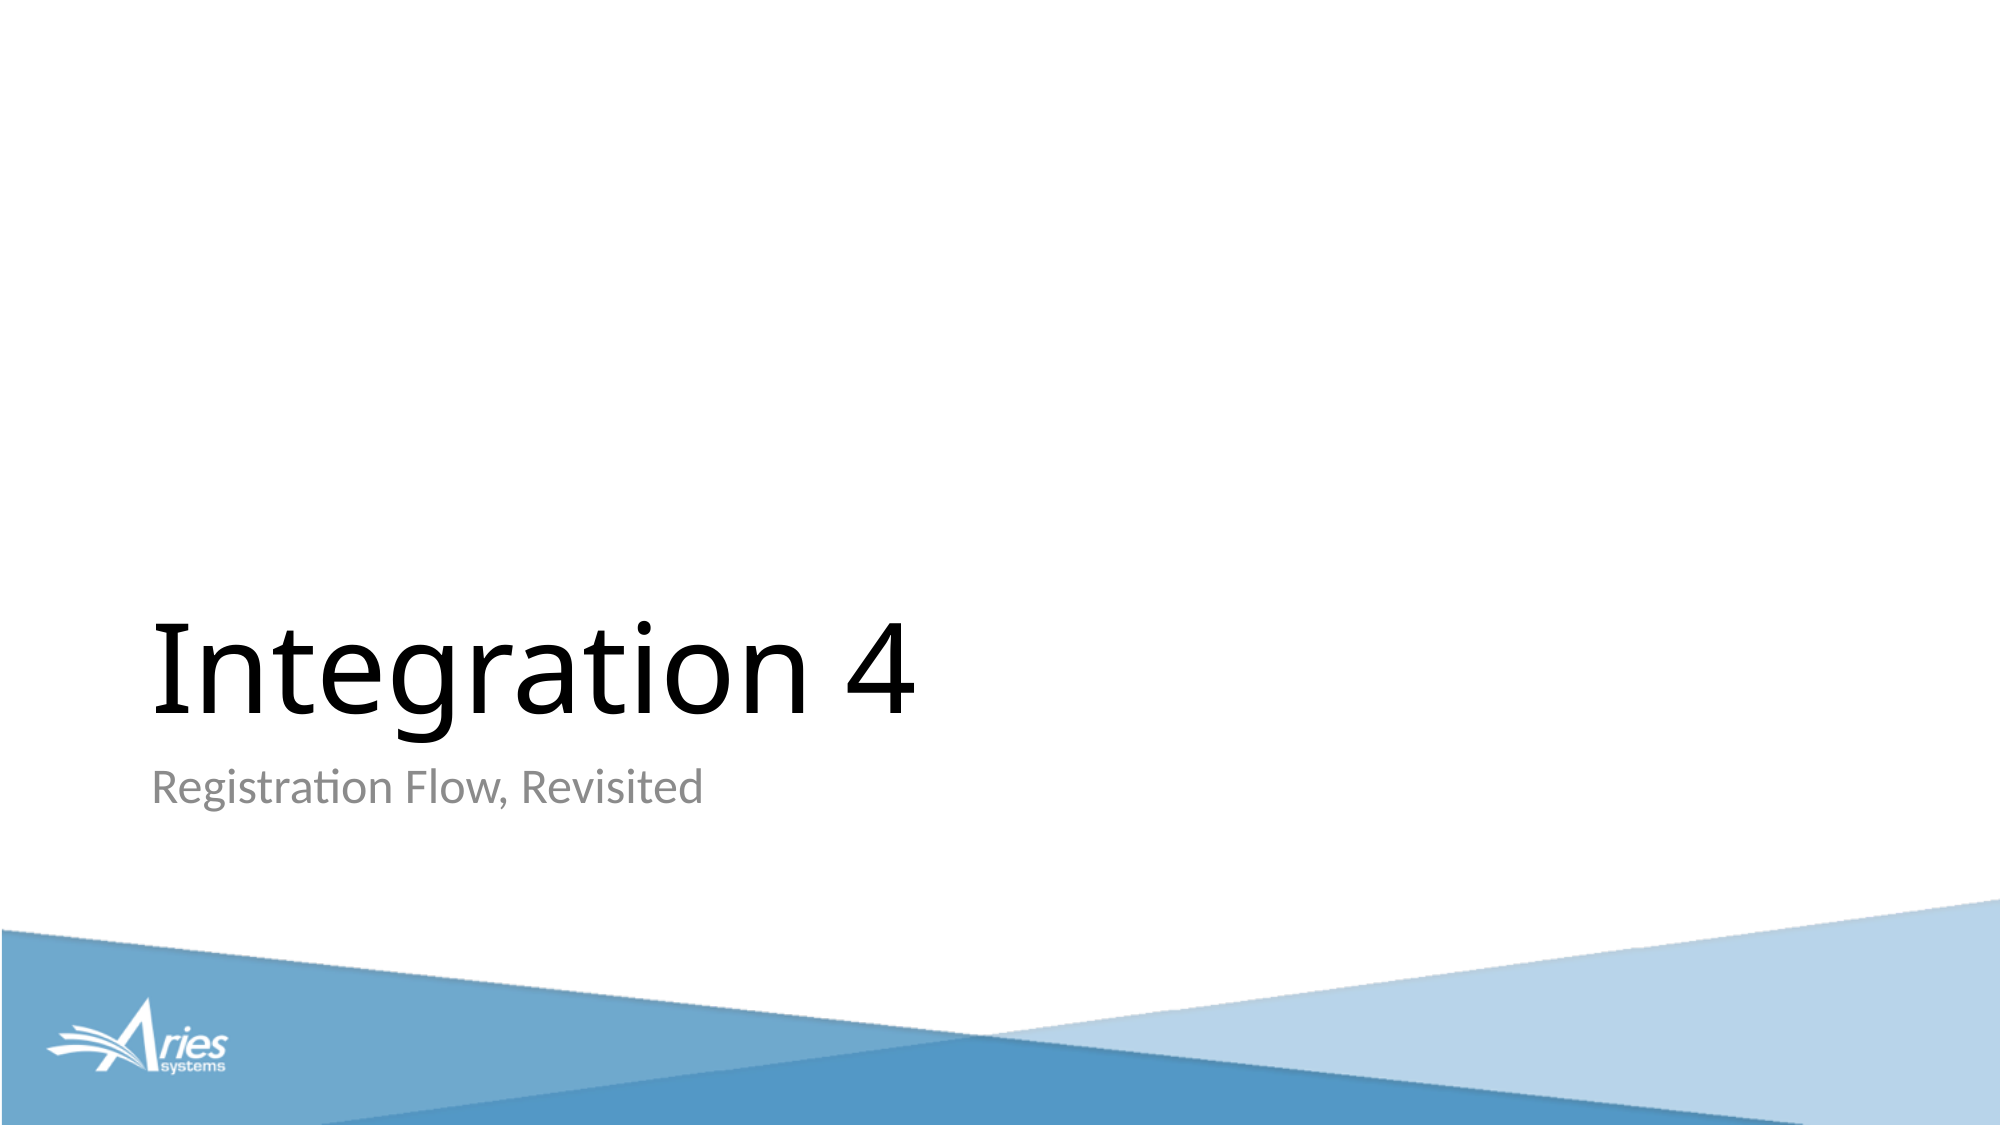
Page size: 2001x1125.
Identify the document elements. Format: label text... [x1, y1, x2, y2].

picture [1, 0, 2000, 1125]
list Registration Flow, Revisited [136, 752, 1862, 999]
title Integration 4 [136, 280, 1862, 749]
